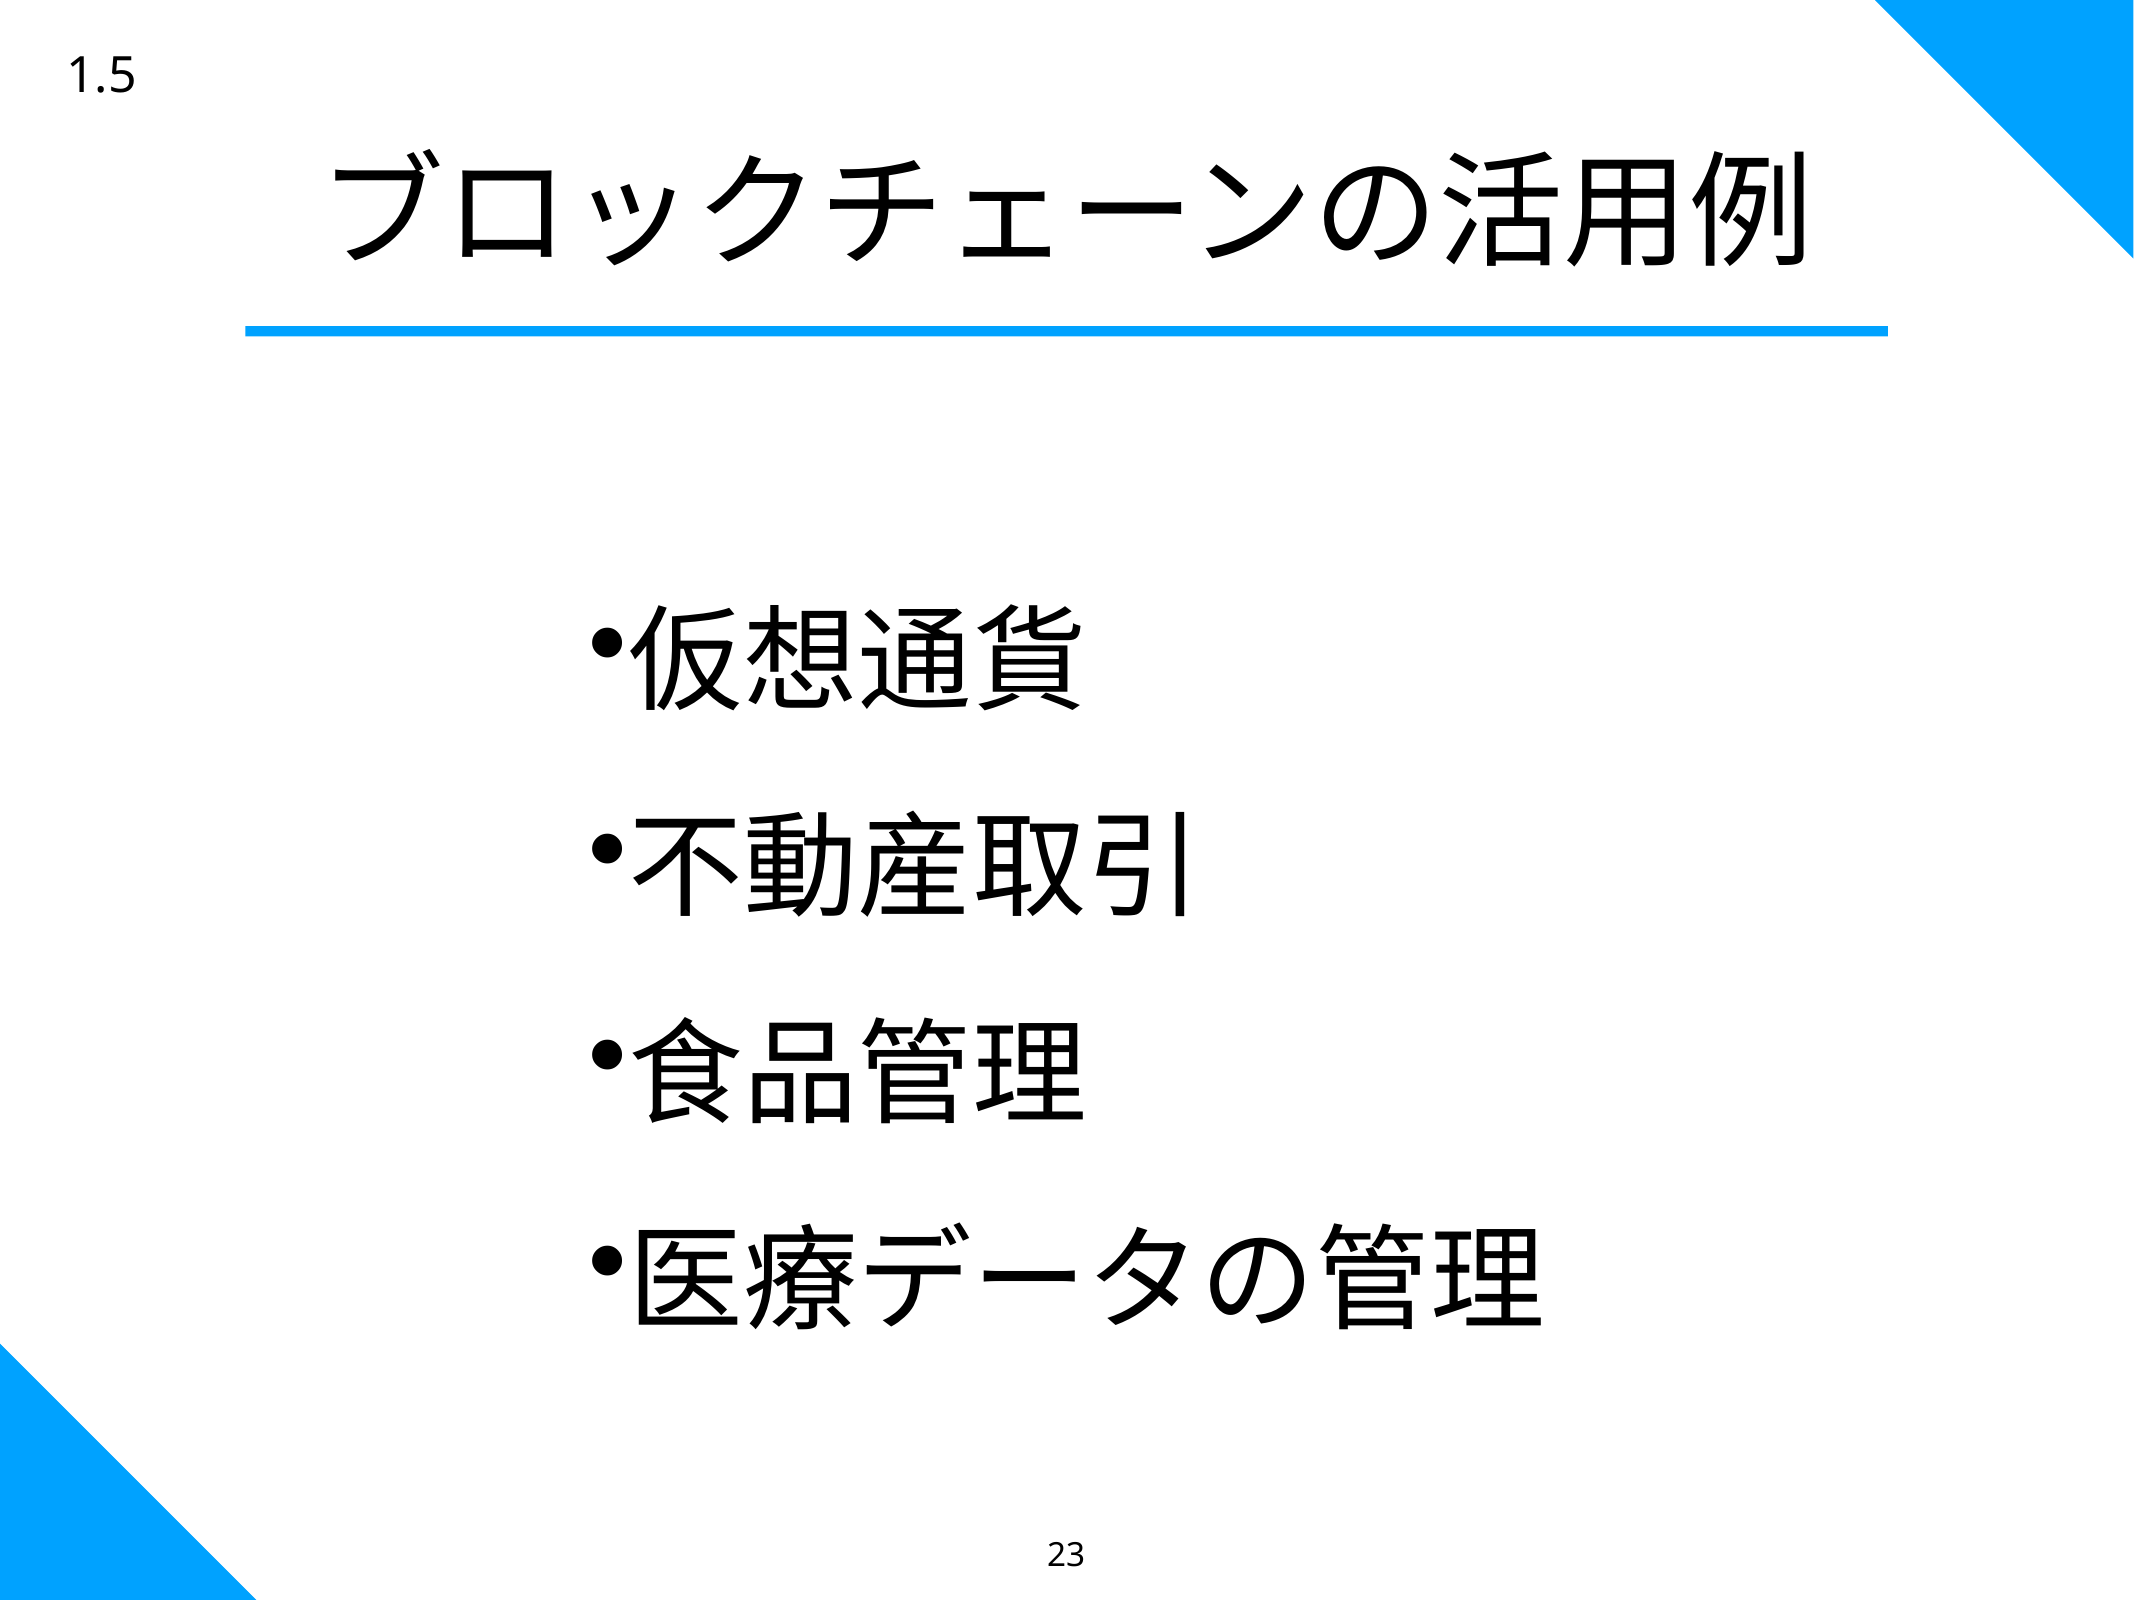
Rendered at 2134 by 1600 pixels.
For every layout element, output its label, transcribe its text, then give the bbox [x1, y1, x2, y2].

text_box 仮想通貨 不動産取引 食品管理 医療データの管理 [579, 510, 1554, 1352]
slide_number 23 [1037, 1524, 1095, 1579]
text_box ブロックチェーンの活用例 [311, 123, 1822, 290]
text_box 1.5 [0, 33, 217, 111]
